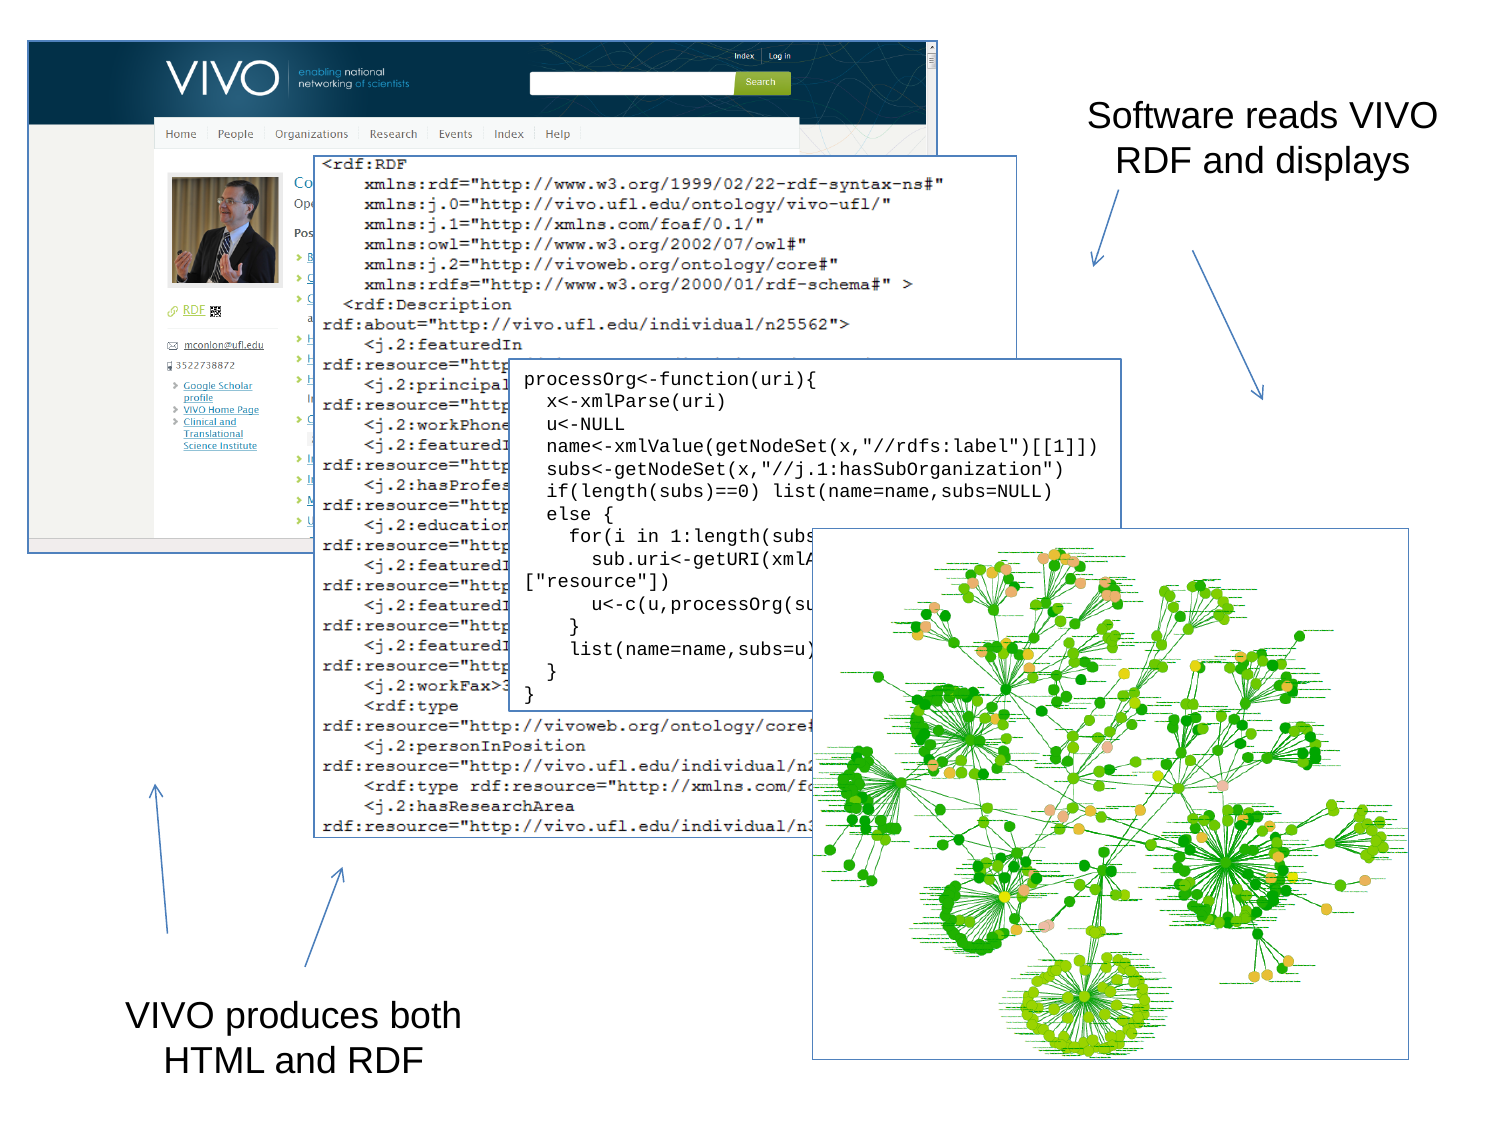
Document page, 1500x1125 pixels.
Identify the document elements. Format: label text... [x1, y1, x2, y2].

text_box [1092, 189, 1119, 268]
picture [530, 71, 790, 97]
text_box VIVO produces both HTML and RDF [105, 983, 483, 1089]
text_box Software reads VIVO RDF and displays [1067, 83, 1459, 189]
text_box processOrg<-function(uri){ x<-xmlParse(uri) u<-NULL name<-xmlValue(getNodeSet(x,"//rdfs:label")[[1]]) subs<-getNodeSet(x,"//j.1:hasSubOrganization") if(length(subs)==0) list(name=name,subs=NULL) else { for(i in 1:length(subs)){ sub.uri<-getURI(xmlAttrs(subs[[i]])["resource"]) u<-c(u,processOrg(sub.uri)) } list(name=name,subs=u) } } [1021, 357, 1123, 526]
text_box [85, 852, 237, 866]
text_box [1192, 249, 1264, 401]
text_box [273, 897, 374, 936]
picture [28, 41, 1410, 1060]
